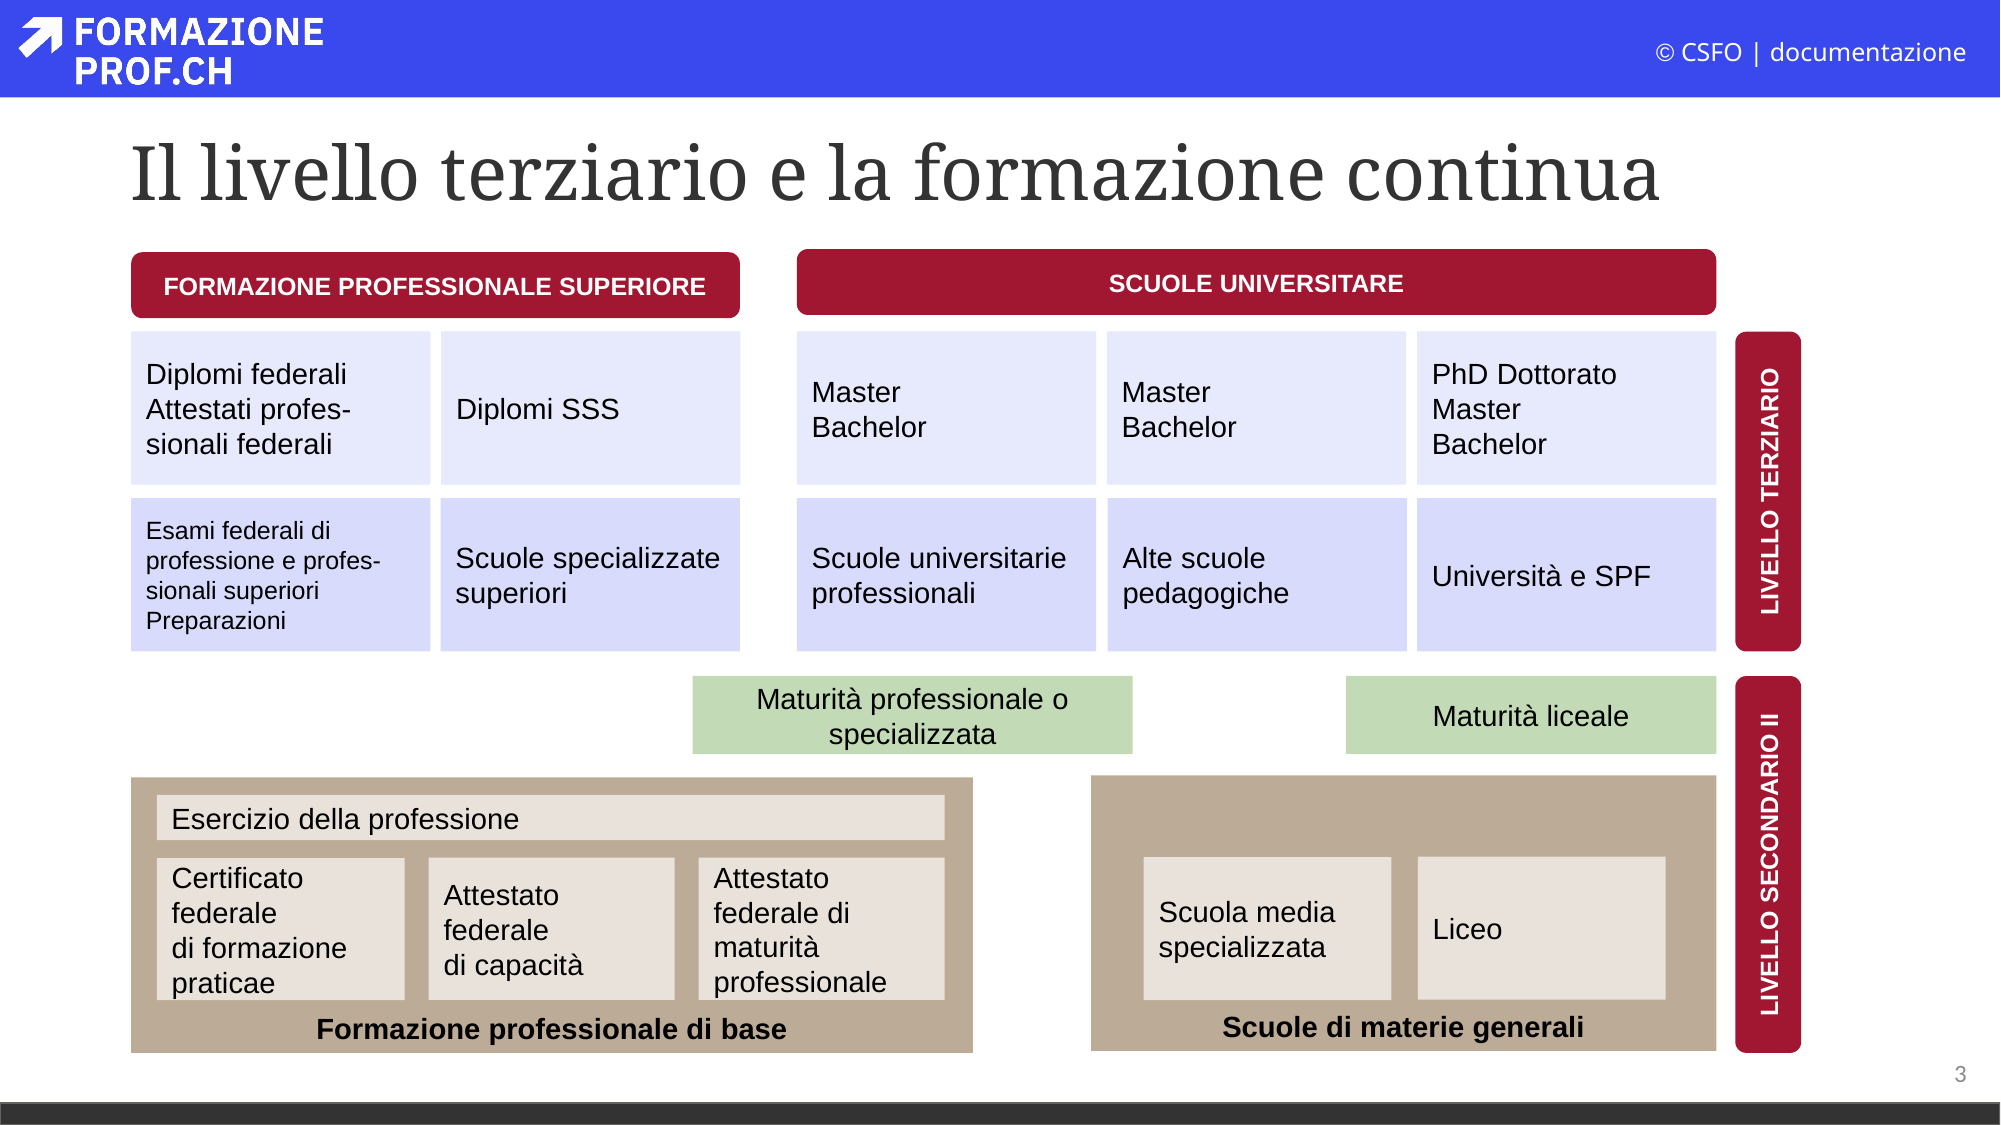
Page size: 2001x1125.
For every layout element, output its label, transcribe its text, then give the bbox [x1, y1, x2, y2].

picture [18, 17, 324, 85]
slide_number 3 [1531, 1042, 1982, 1103]
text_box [131, 249, 1802, 1053]
title Il livello terziario e la formazione continua [115, 67, 1834, 286]
